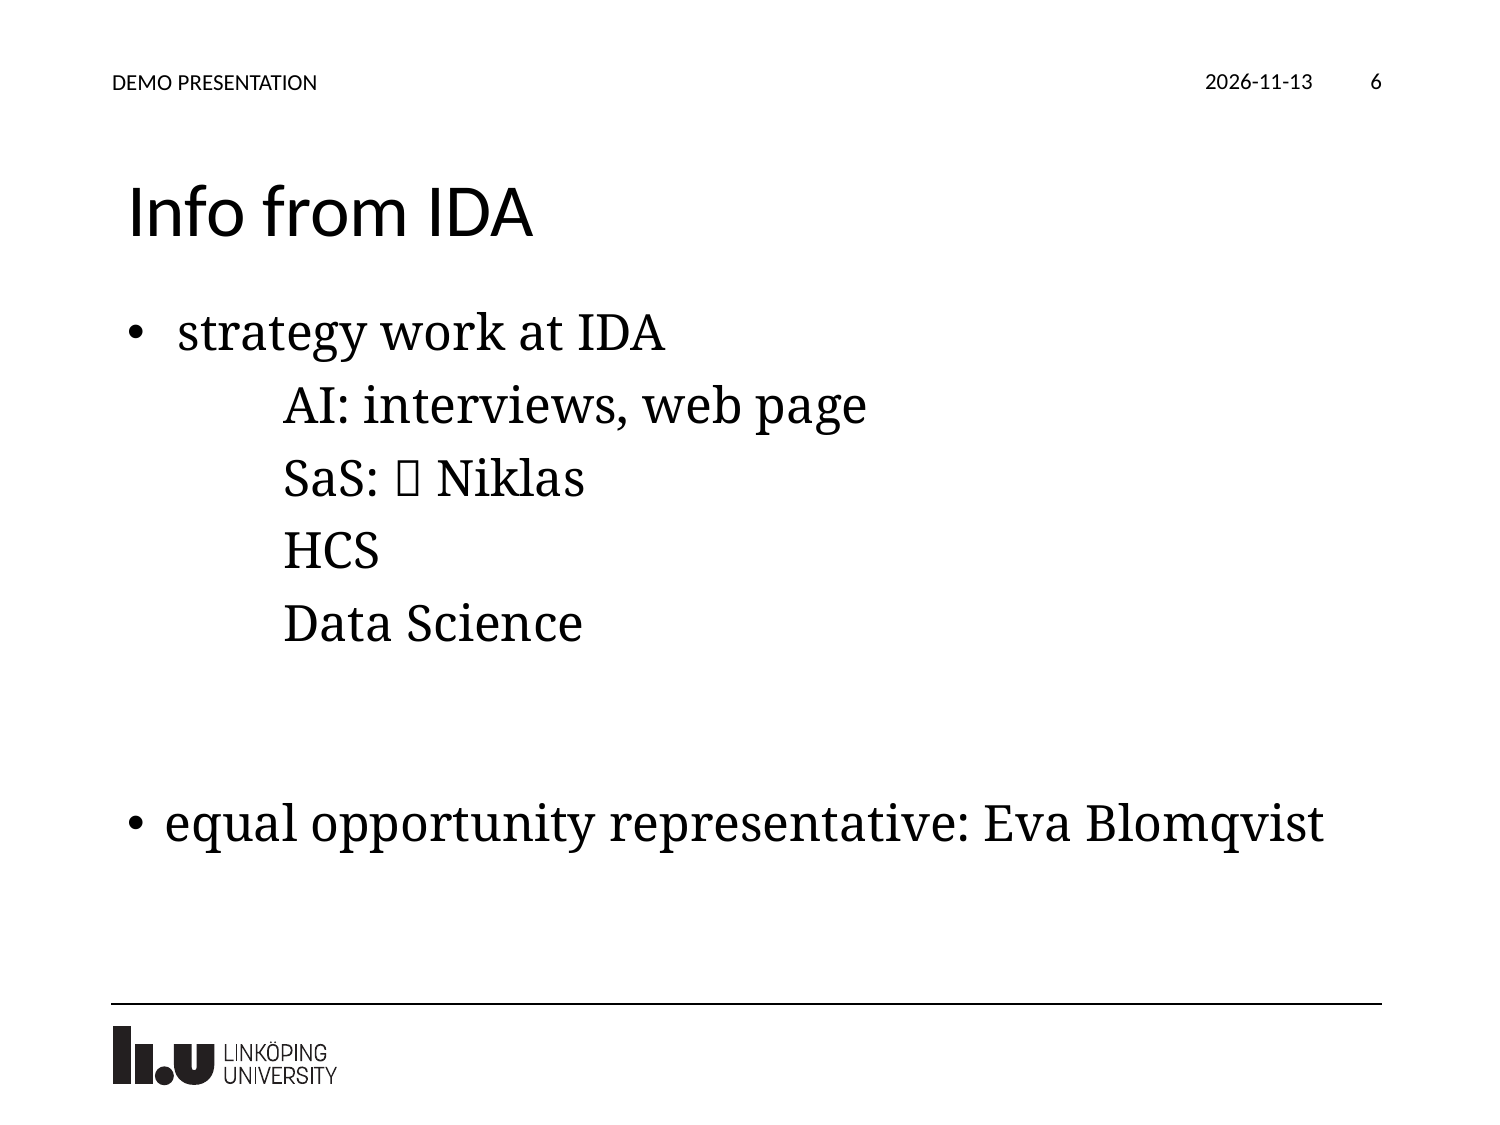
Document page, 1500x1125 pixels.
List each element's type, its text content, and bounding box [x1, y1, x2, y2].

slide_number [1092, 59, 1306, 103]
footer DEMO PRESENTATION [97, 59, 1055, 103]
slide_number 6 [1306, 59, 1397, 103]
title Info from IDA [112, 163, 1382, 300]
list strategy work at IDA AI: interviews, web page SaS:  Niklas HCS Data Science equal opportunity representative: Eva Blomqvist [112, 300, 1382, 968]
